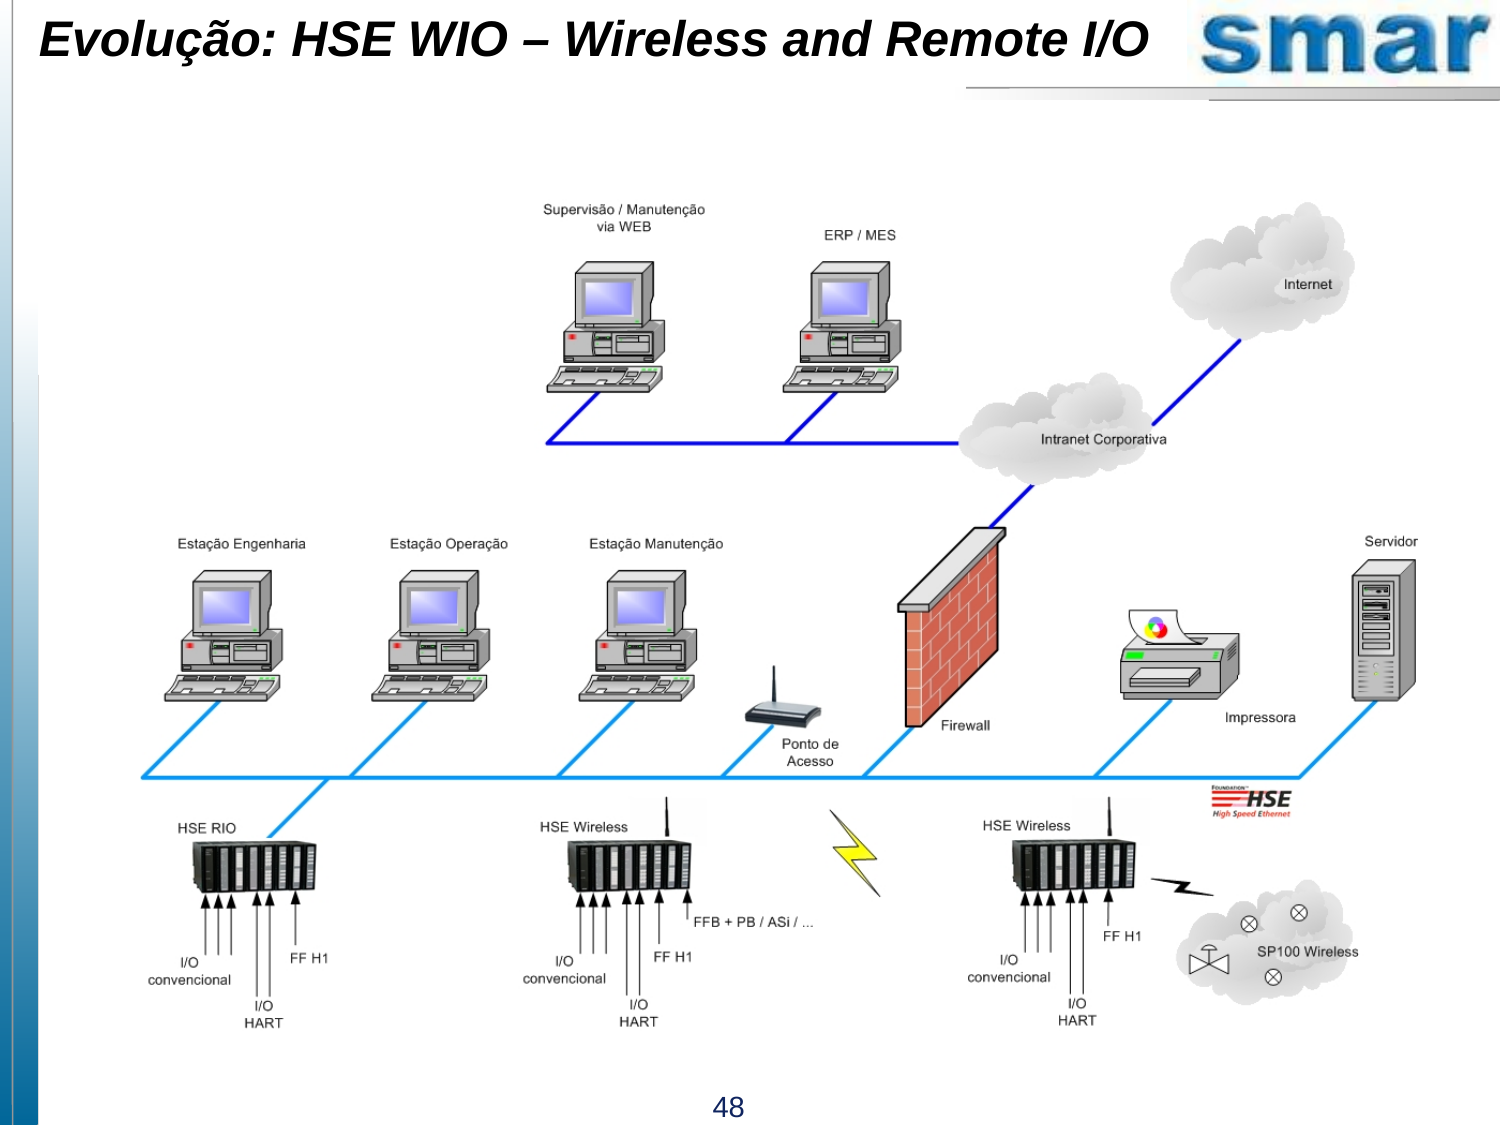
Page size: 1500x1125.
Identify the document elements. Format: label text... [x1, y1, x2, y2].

picture [1187, 0, 1500, 86]
title Evolução: HSE WIO – Wireless and Remote I/O [23, 15, 1271, 135]
picture [140, 198, 1418, 1032]
